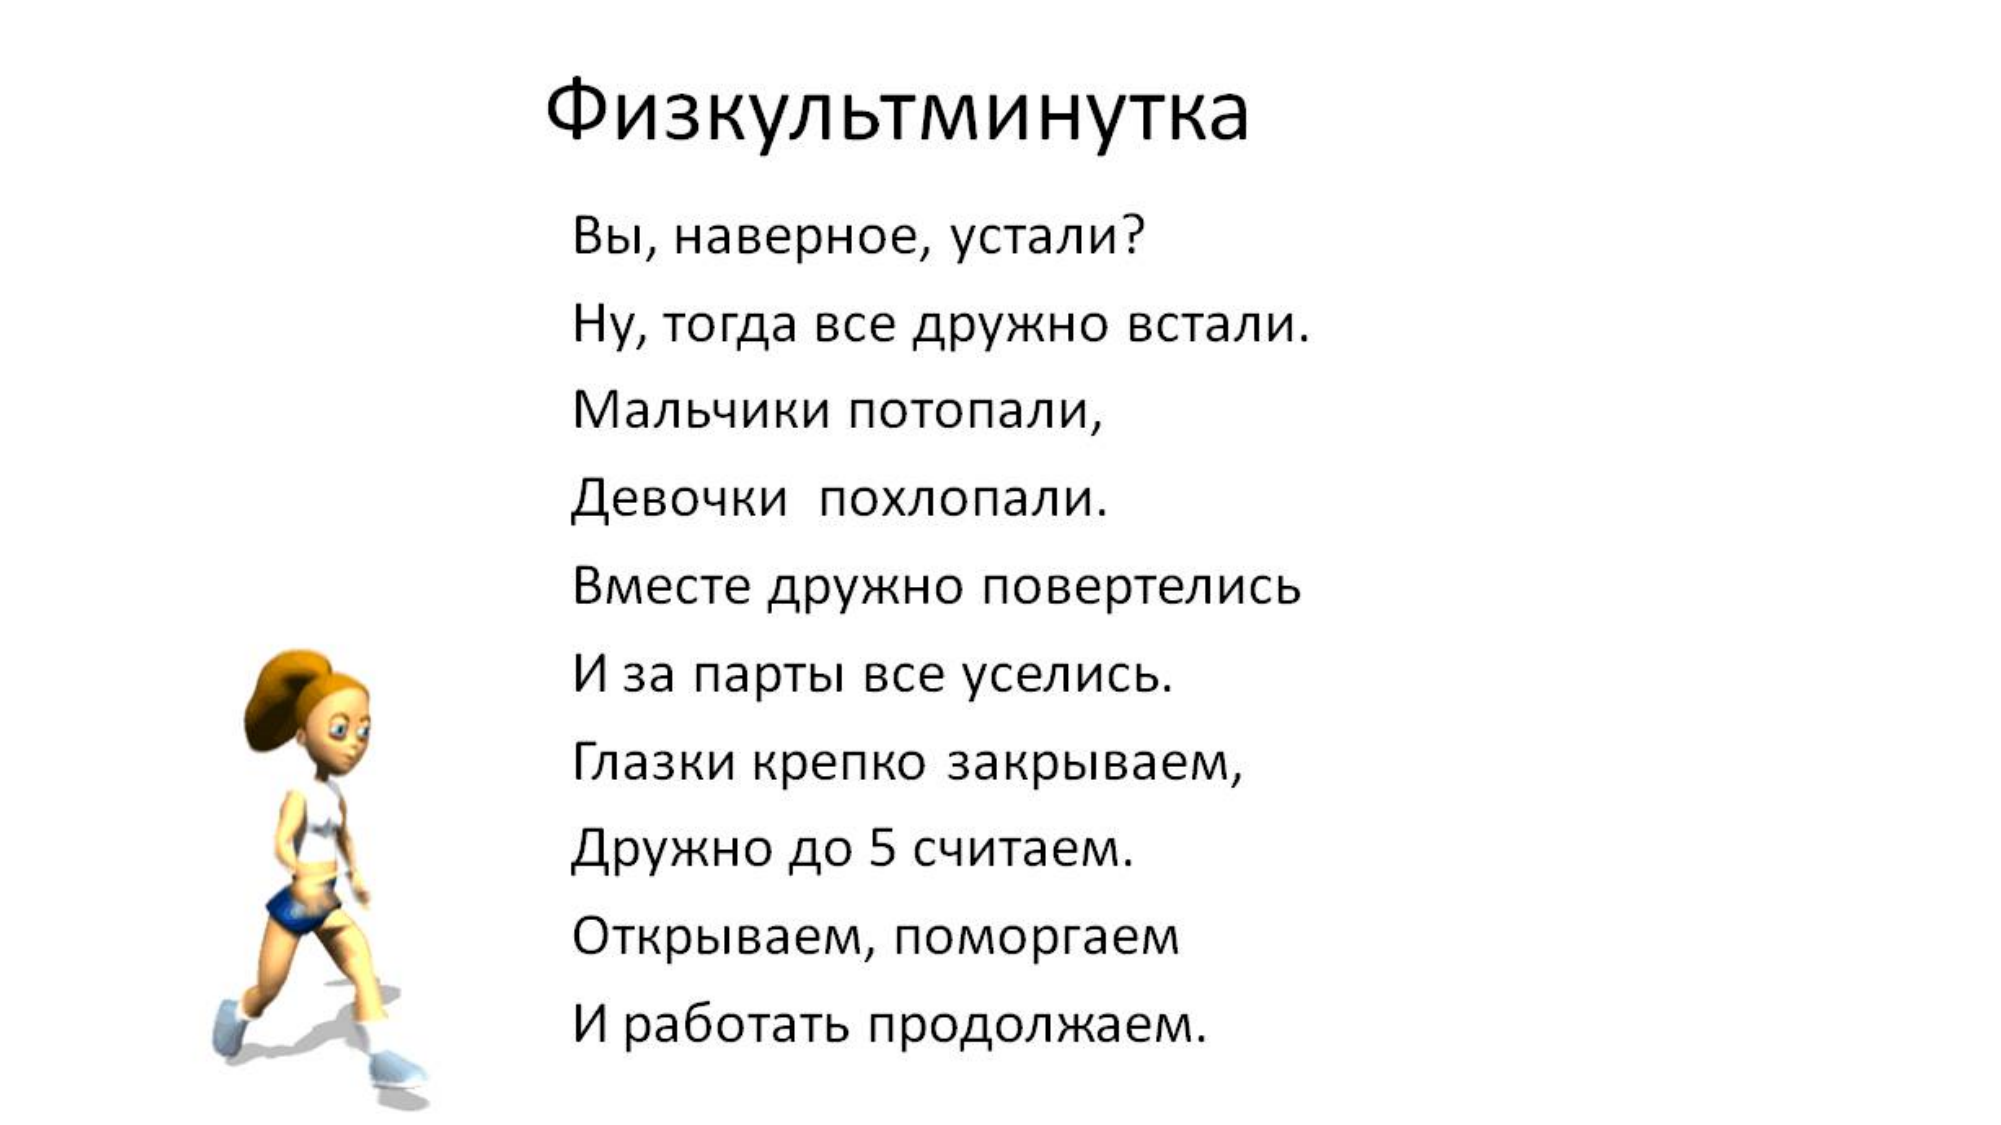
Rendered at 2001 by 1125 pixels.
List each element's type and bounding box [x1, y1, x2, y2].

list [115, 0, 1680, 1125]
